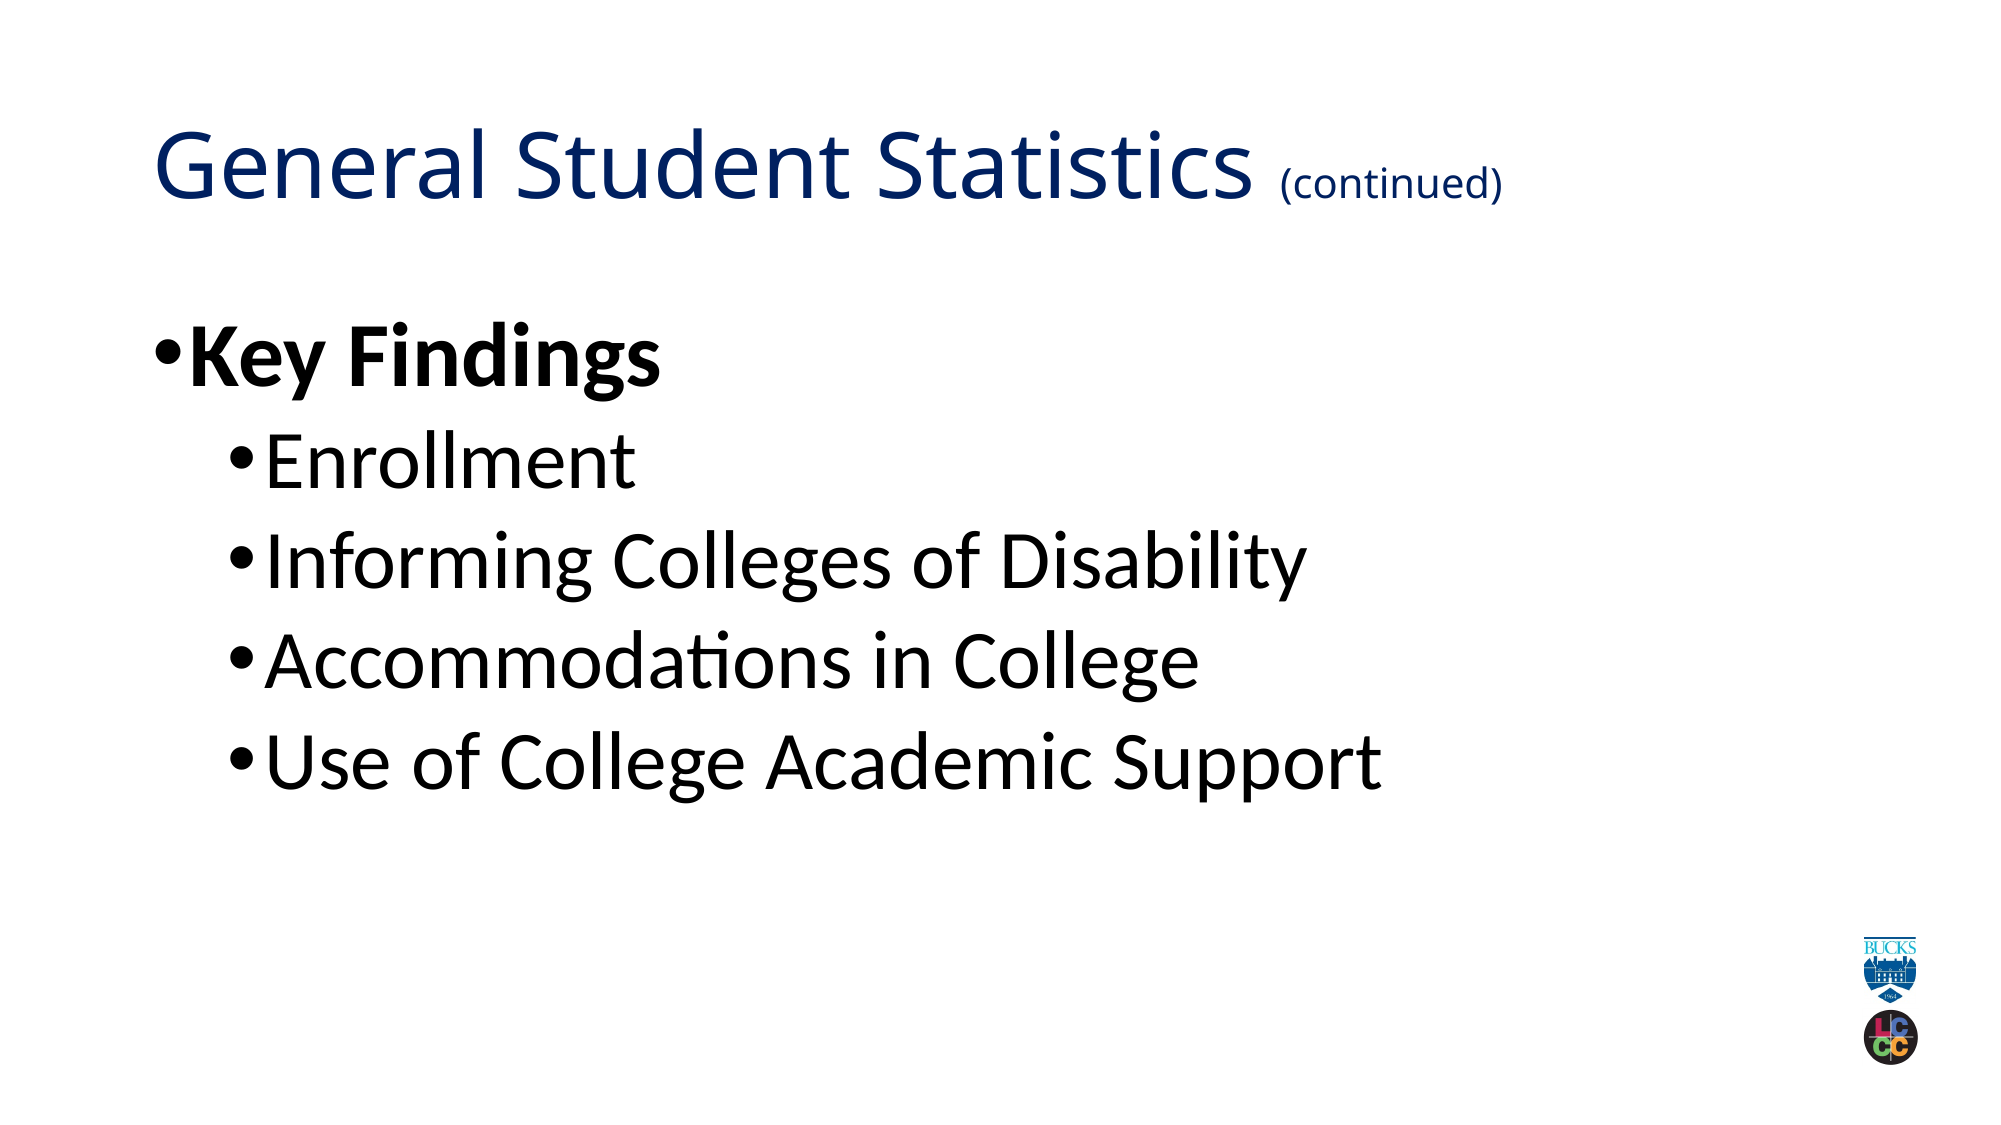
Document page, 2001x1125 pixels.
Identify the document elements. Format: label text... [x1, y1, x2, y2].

picture [1862, 1008, 1919, 1066]
title General Student Statistics (continued) [137, 59, 1863, 278]
list Key Findings Enrollment Informing Colleges of Disability Accommodations in College Use of College Academic Support [137, 299, 1863, 1014]
picture [1864, 937, 1916, 1004]
